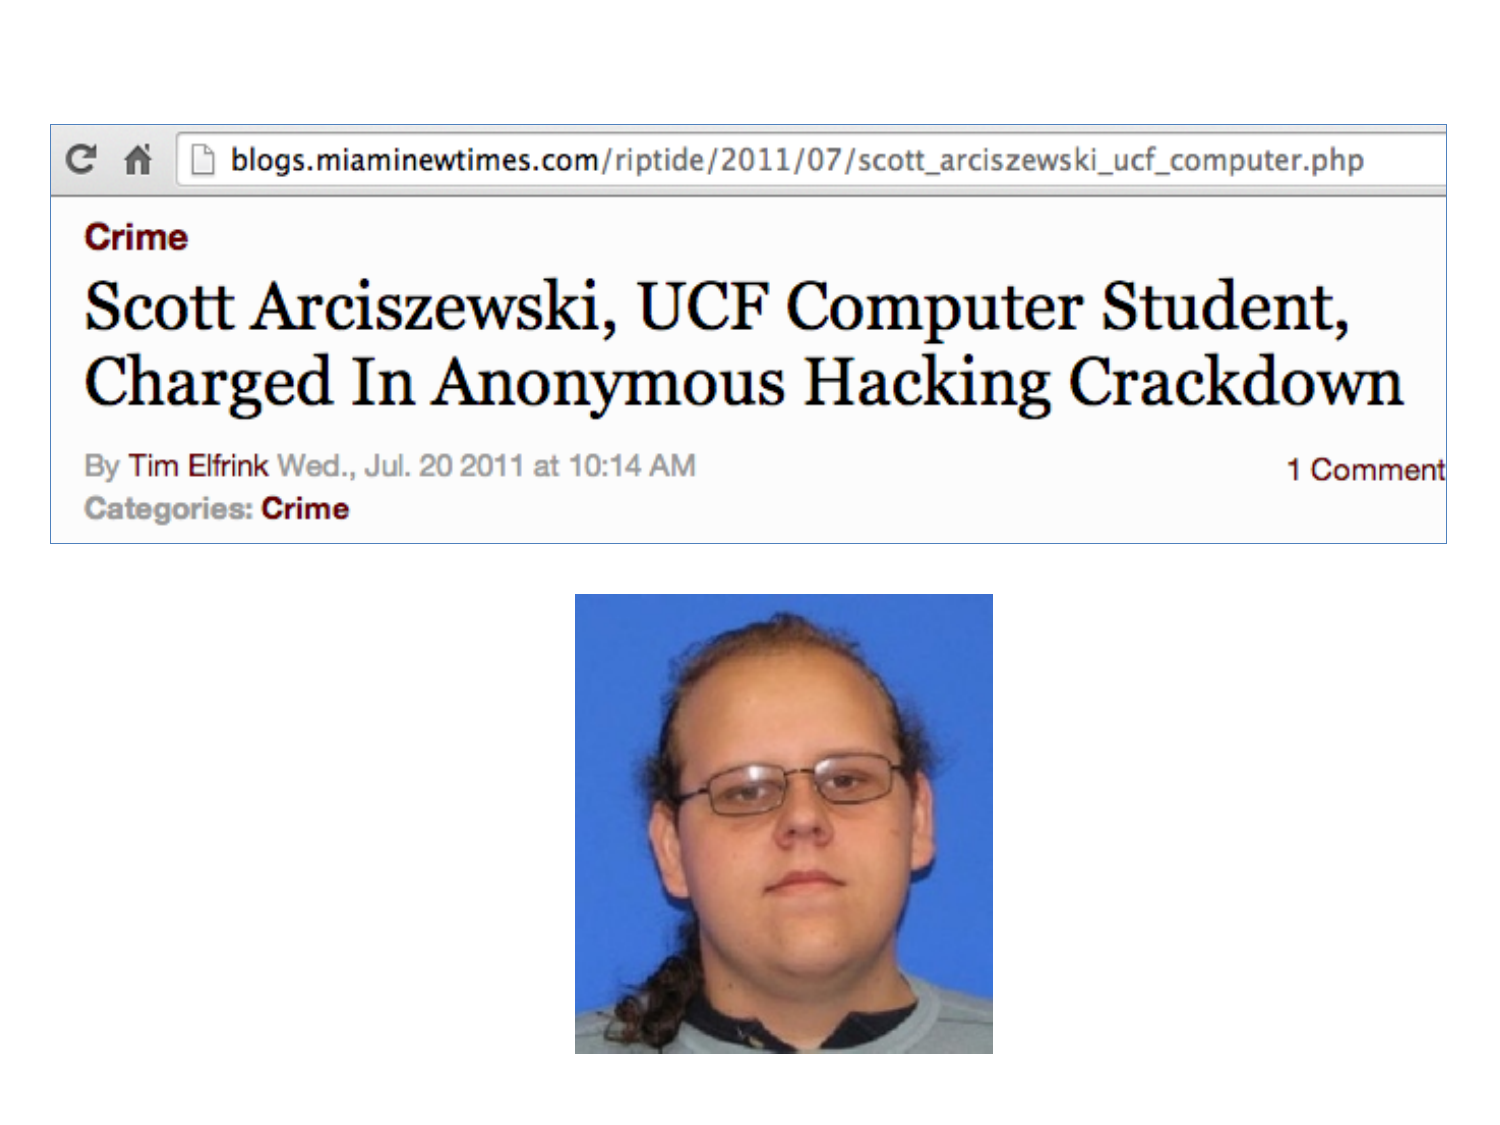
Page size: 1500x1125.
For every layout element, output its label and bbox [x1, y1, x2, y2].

picture [575, 594, 993, 1054]
picture [50, 124, 1447, 544]
